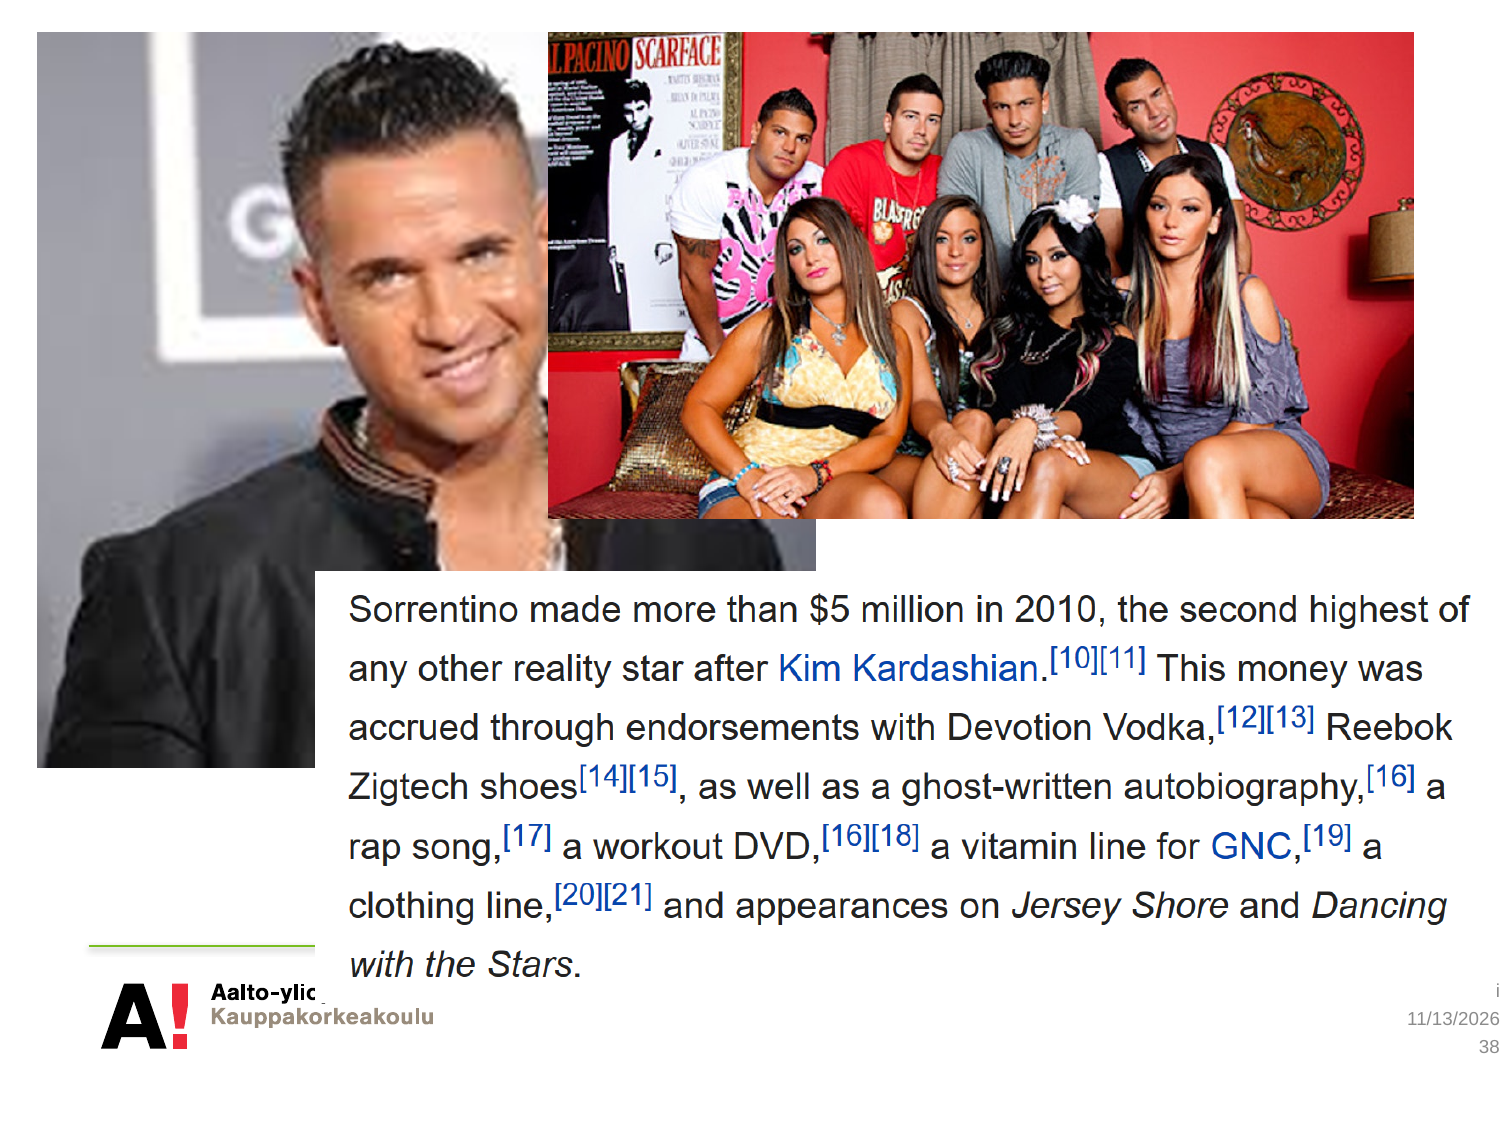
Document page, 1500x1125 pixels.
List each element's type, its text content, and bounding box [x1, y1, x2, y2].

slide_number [906, 1003, 1500, 1033]
picture [36, 31, 1496, 1003]
slide_number 38 [906, 1033, 1500, 1060]
